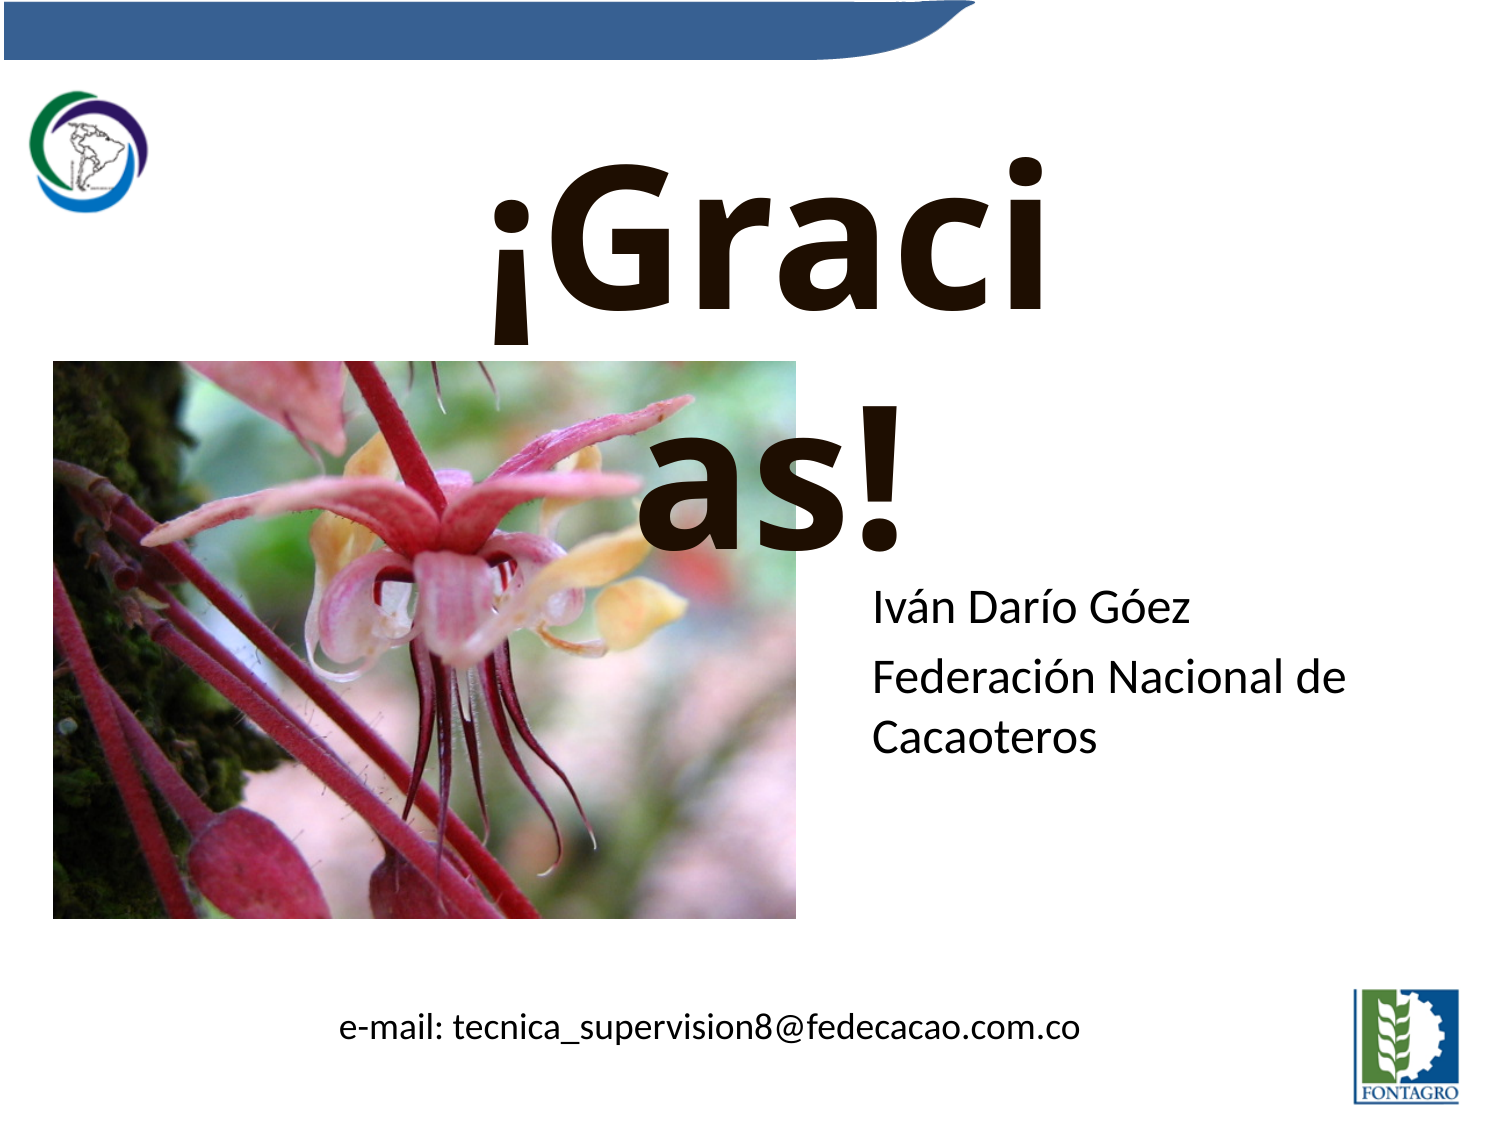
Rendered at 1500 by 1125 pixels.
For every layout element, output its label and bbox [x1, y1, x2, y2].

text_box [4, 0, 1461, 1107]
picture [52, 361, 797, 919]
